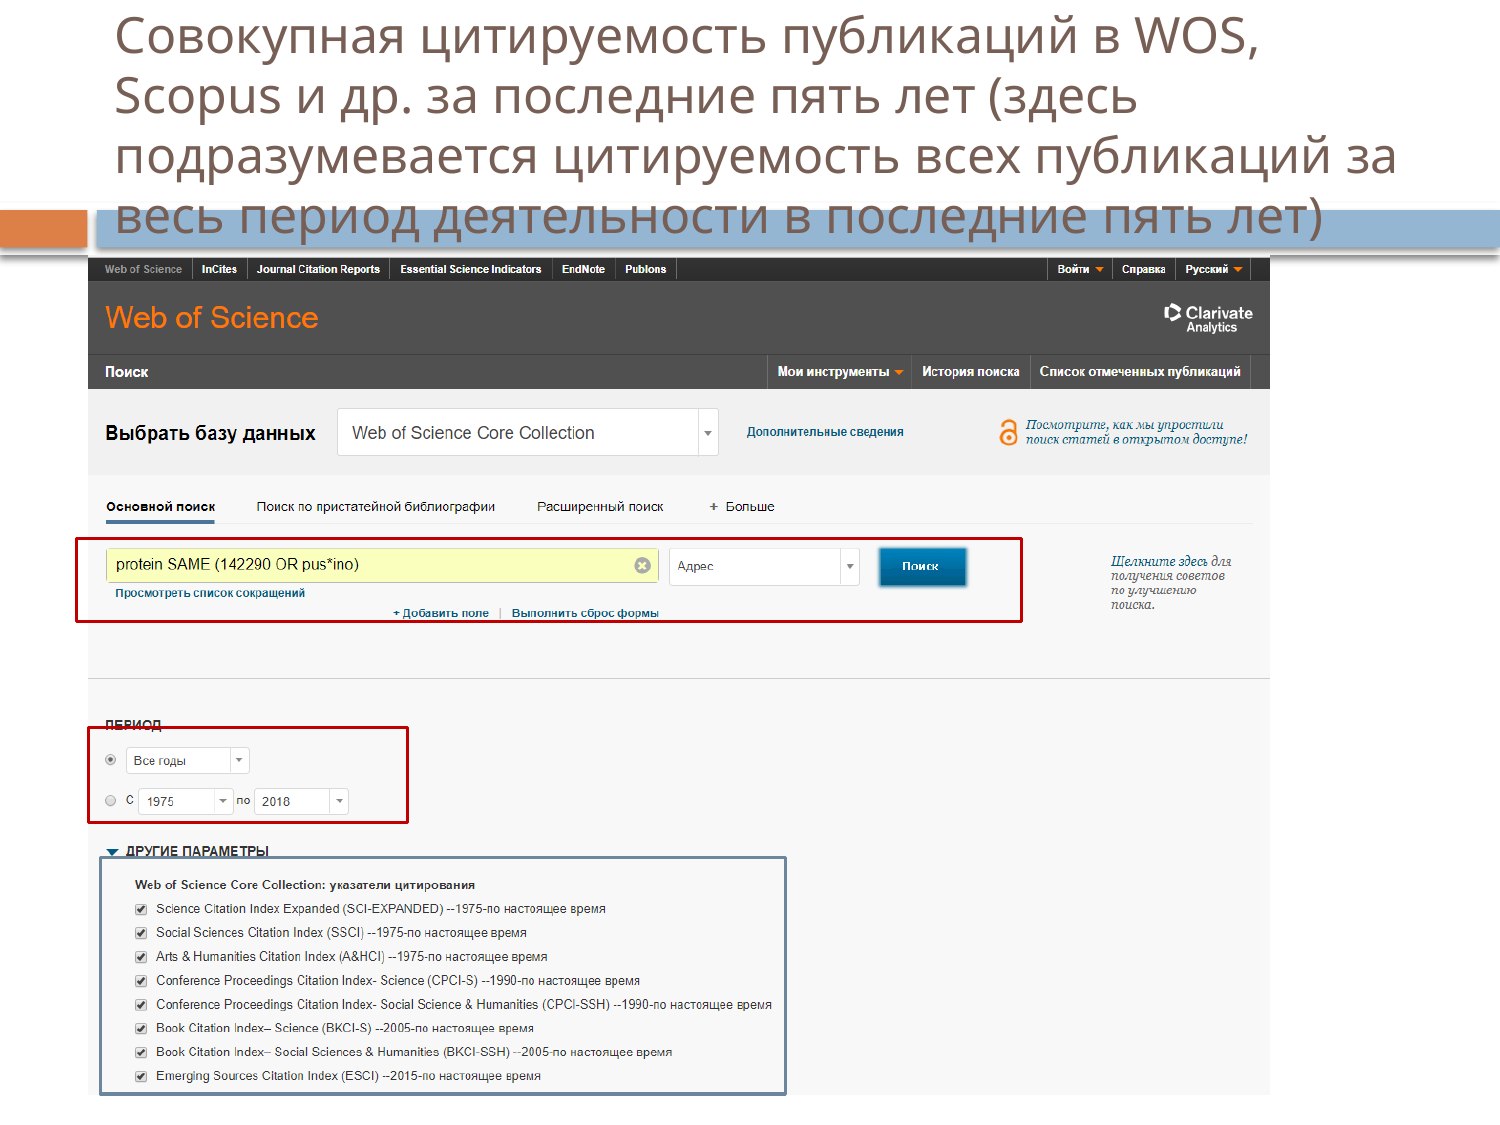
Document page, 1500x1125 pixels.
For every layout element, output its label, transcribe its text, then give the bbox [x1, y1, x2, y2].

title Совокупная цитируемость публикаций в WOS, Scopus и др. за последние пять лет (здесь подразумевается цитируемость всех публикаций за весь период деятельности в последние пять лет) [100, 30, 1438, 287]
text_box [75, 537, 82, 623]
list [88, 254, 1270, 1096]
